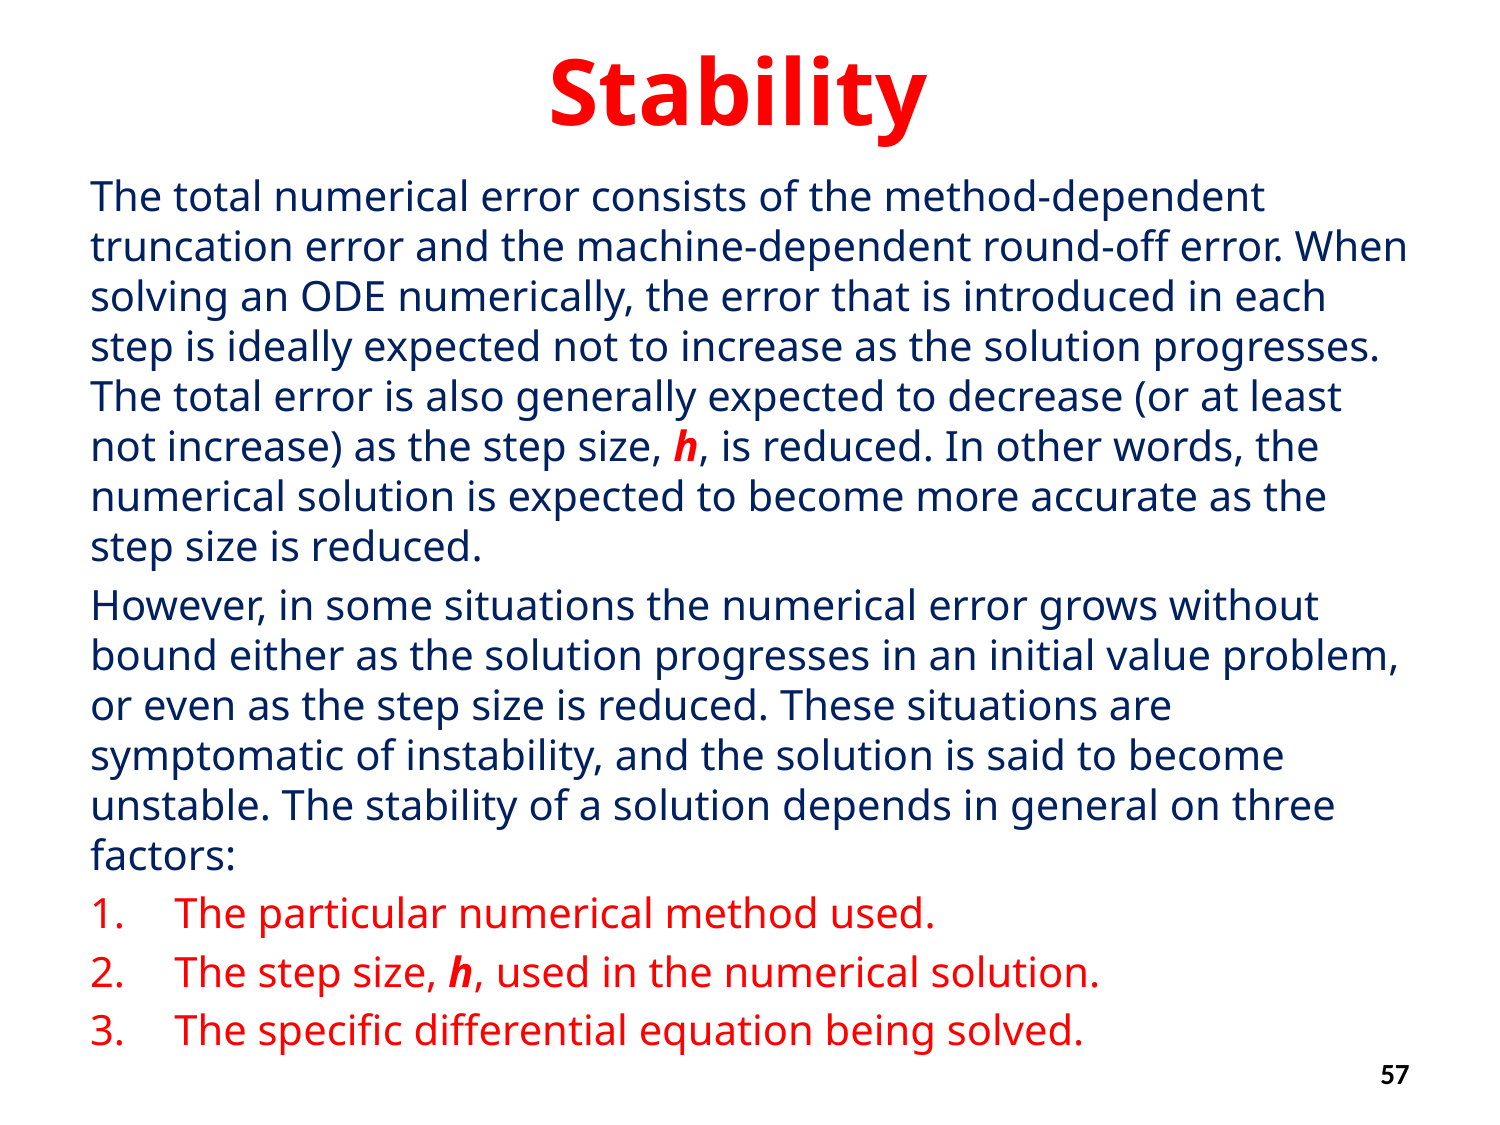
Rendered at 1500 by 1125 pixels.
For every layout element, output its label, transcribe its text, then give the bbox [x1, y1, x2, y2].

list The total numerical error consists of the method-dependent truncation error and the machine-dependent round-off error. When solving an ODE numerically, the error that is introduced in each step is ideally expected not to increase as the solution progresses. The total error is also generally expected to decrease (or at least not increase) as the step size, h, is reduced. In other words, the numerical solution is expected to become more accurate as the step size is reduced. However, in some situations the numerical error grows without bound either as the solution progresses in an initial value problem, or even as the step size is reduced. These situations are symptomatic of instability, and the solution is said to become unstable. The stability of a solution depends in general on three factors: The particular numerical method used. The step size, h, used in the numerical solution. The specific differential equation being solved. [75, 162, 1425, 1005]
title Stability [75, 45, 1425, 134]
slide_number 57 [1074, 1042, 1425, 1103]
